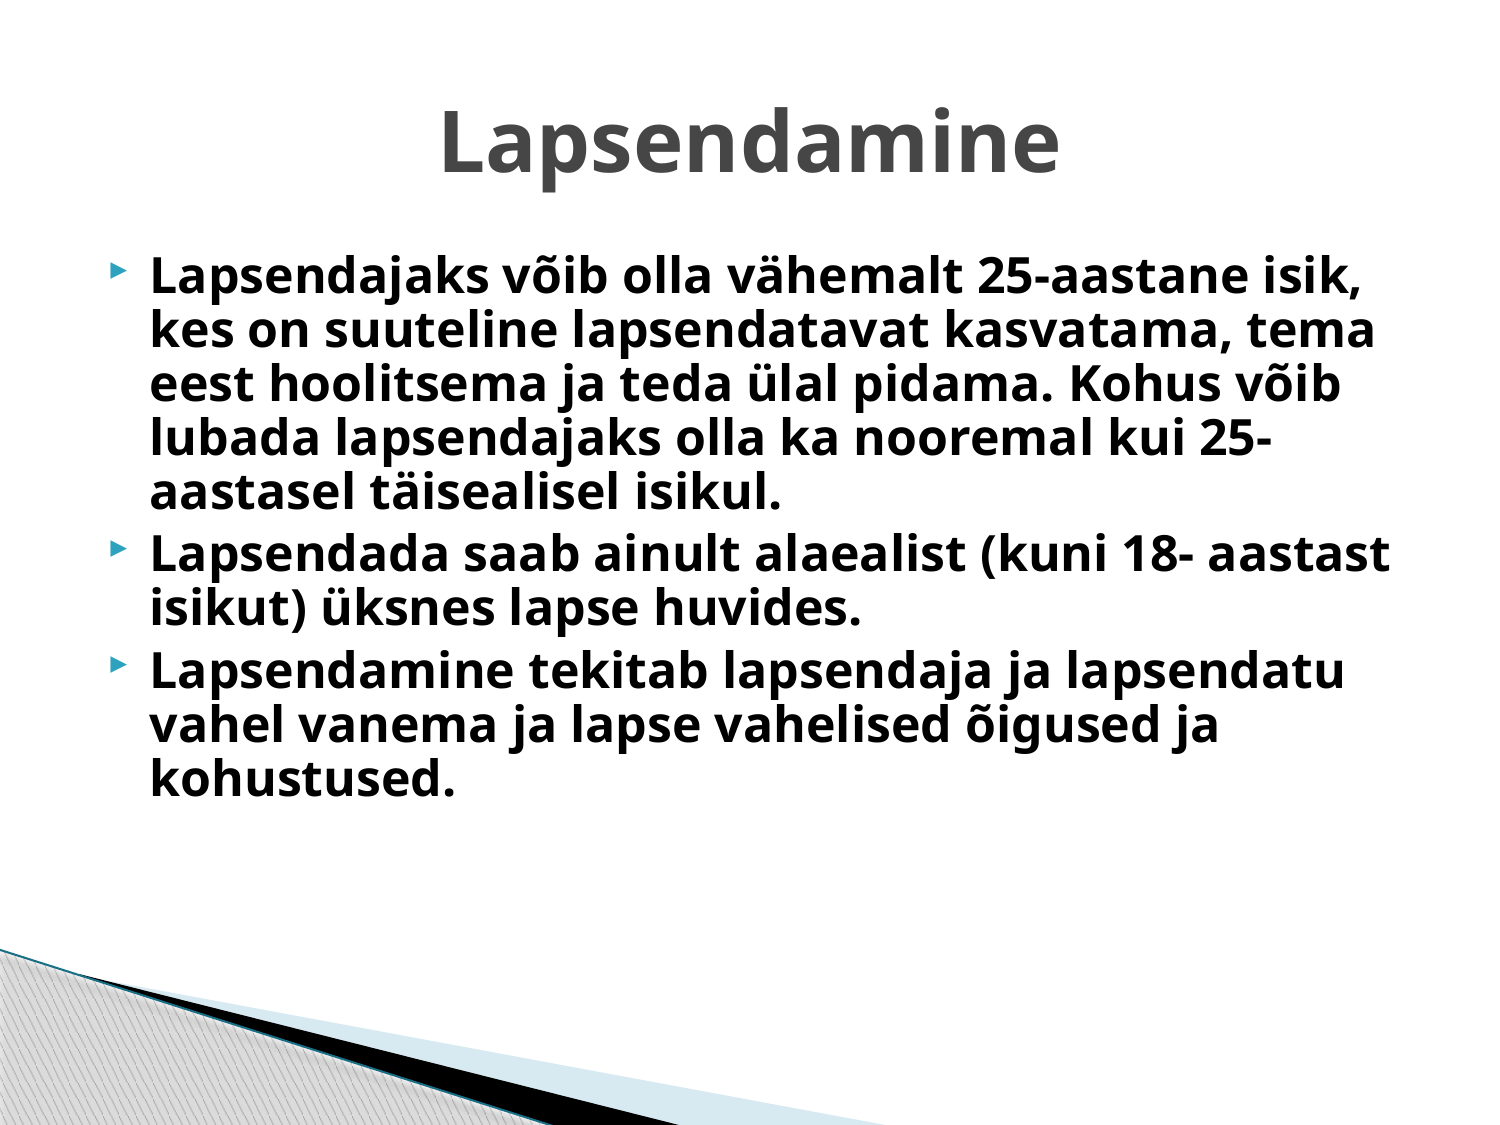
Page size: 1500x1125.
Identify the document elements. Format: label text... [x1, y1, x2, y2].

title Lapsendamine [75, 45, 1425, 233]
list Lapsendajaks võib olla vähemalt 25-aastane isik, kes on suuteline lapsendatavat kasvatama, tema eest hoolitsema ja teda ülal pidama. Kohus võib lubada lapsendajaks olla ka nooremal kui 25-aastasel täisealisel isikul. Lapsendada saab ainult alaealist (kuni 18- aastast isikut) üksnes lapse huvides. Lapsendamine tekitab lapsendaja ja lapsendatu vahel vanema ja lapse vahelised õigused ja kohustused. [75, 243, 1425, 986]
